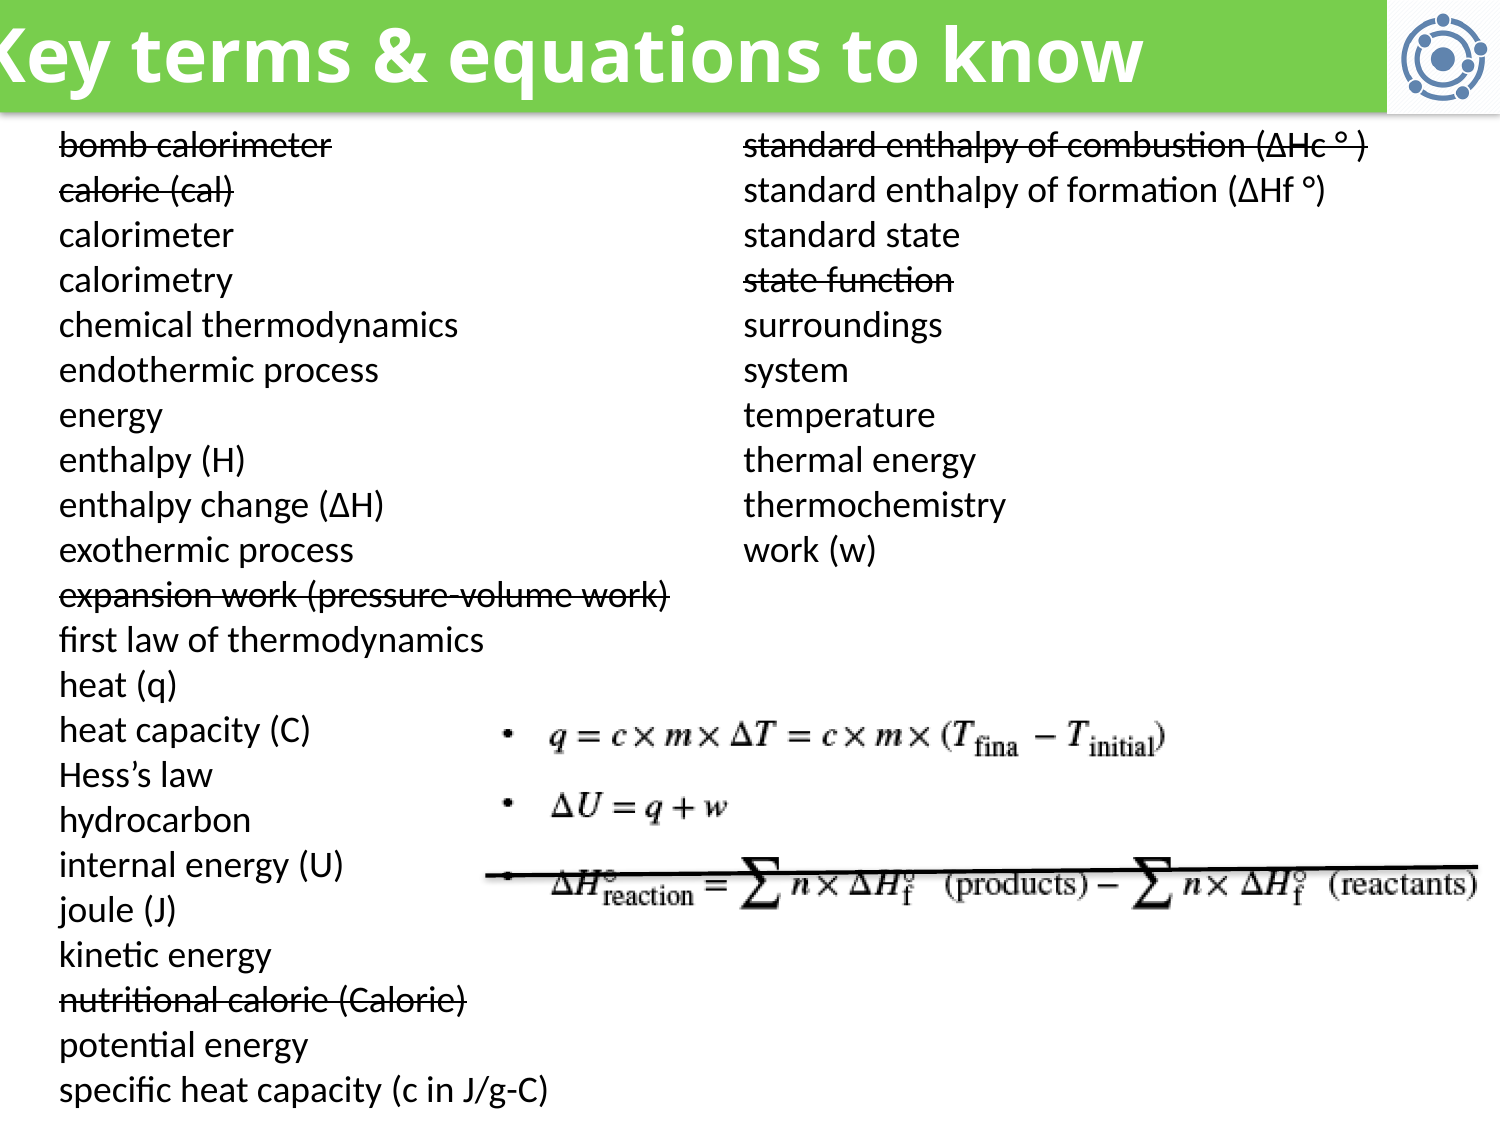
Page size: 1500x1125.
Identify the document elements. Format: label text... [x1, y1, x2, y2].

picture [1387, 0, 1500, 115]
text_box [485, 866, 1479, 876]
text_box standard enthalpy of combustion (ΔHc ° ) standard enthalpy of formation (ΔHf °) standard state state function surroundings system temperature thermal energy thermochemistry work (w) [728, 112, 1383, 578]
text_box [0, 0, 1384, 113]
text_box Key terms & equations to know [0, 0, 1161, 105]
text_box bomb calorimeter calorie (cal) calorimeter calorimetry chemical thermodynamics endothermic process energy enthalpy (H) enthalpy change (ΔH) exothermic process expansion work (pressure-volume work) first law of thermodynamics heat (q) heat capacity (C) Hess’s law hydrocarbon internal energy (U) joule (J) kinetic energy nutritional calorie (Calorie) potential energy specific heat capacity (c in J/g-C) [44, 112, 685, 1118]
picture [485, 706, 1500, 920]
